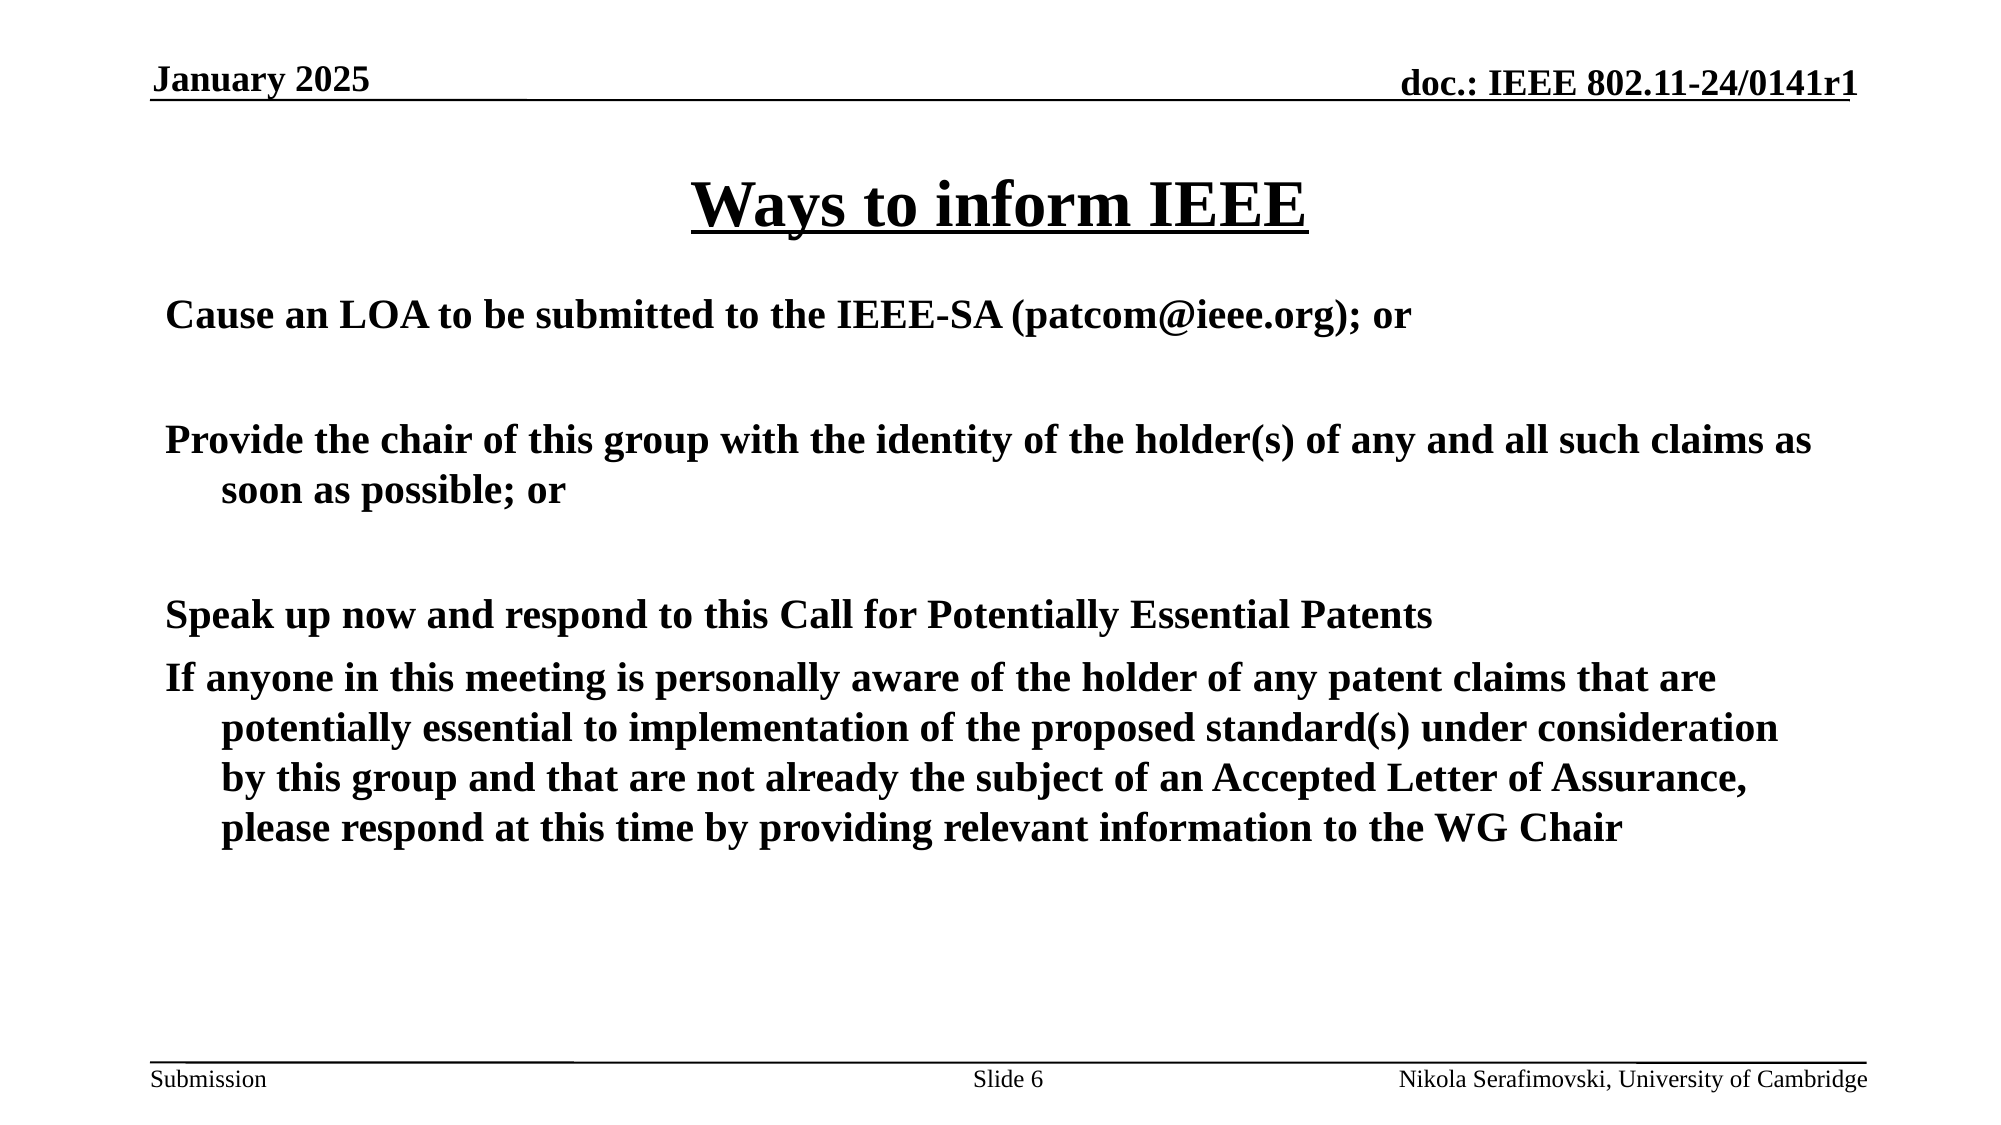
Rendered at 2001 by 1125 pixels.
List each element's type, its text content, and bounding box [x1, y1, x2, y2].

title Ways to inform IEEE [149, 112, 1850, 278]
list Cause an LOA to be submitted to the IEEE-SA (patcom@ieee.org); or Provide the chair of this group with the identity of the holder(s) of any and all such claims as soon as possible; or Speak up now and respond to this Call for Potentially Essential Patents If anyone in this meeting is personally aware of the holder of any patent claims that are potentially essential to implementation of the proposed standard(s) under consideration by this group and that are not already the subject of an Accepted Letter of Assurance, please respond at this time by providing relevant information to the WG Chair [149, 278, 1850, 954]
slide_number Slide 6 [950, 1061, 1067, 1123]
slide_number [152, 54, 563, 100]
footer Nikola Serafimovski, University of Cambridge [1171, 1061, 1869, 1093]
